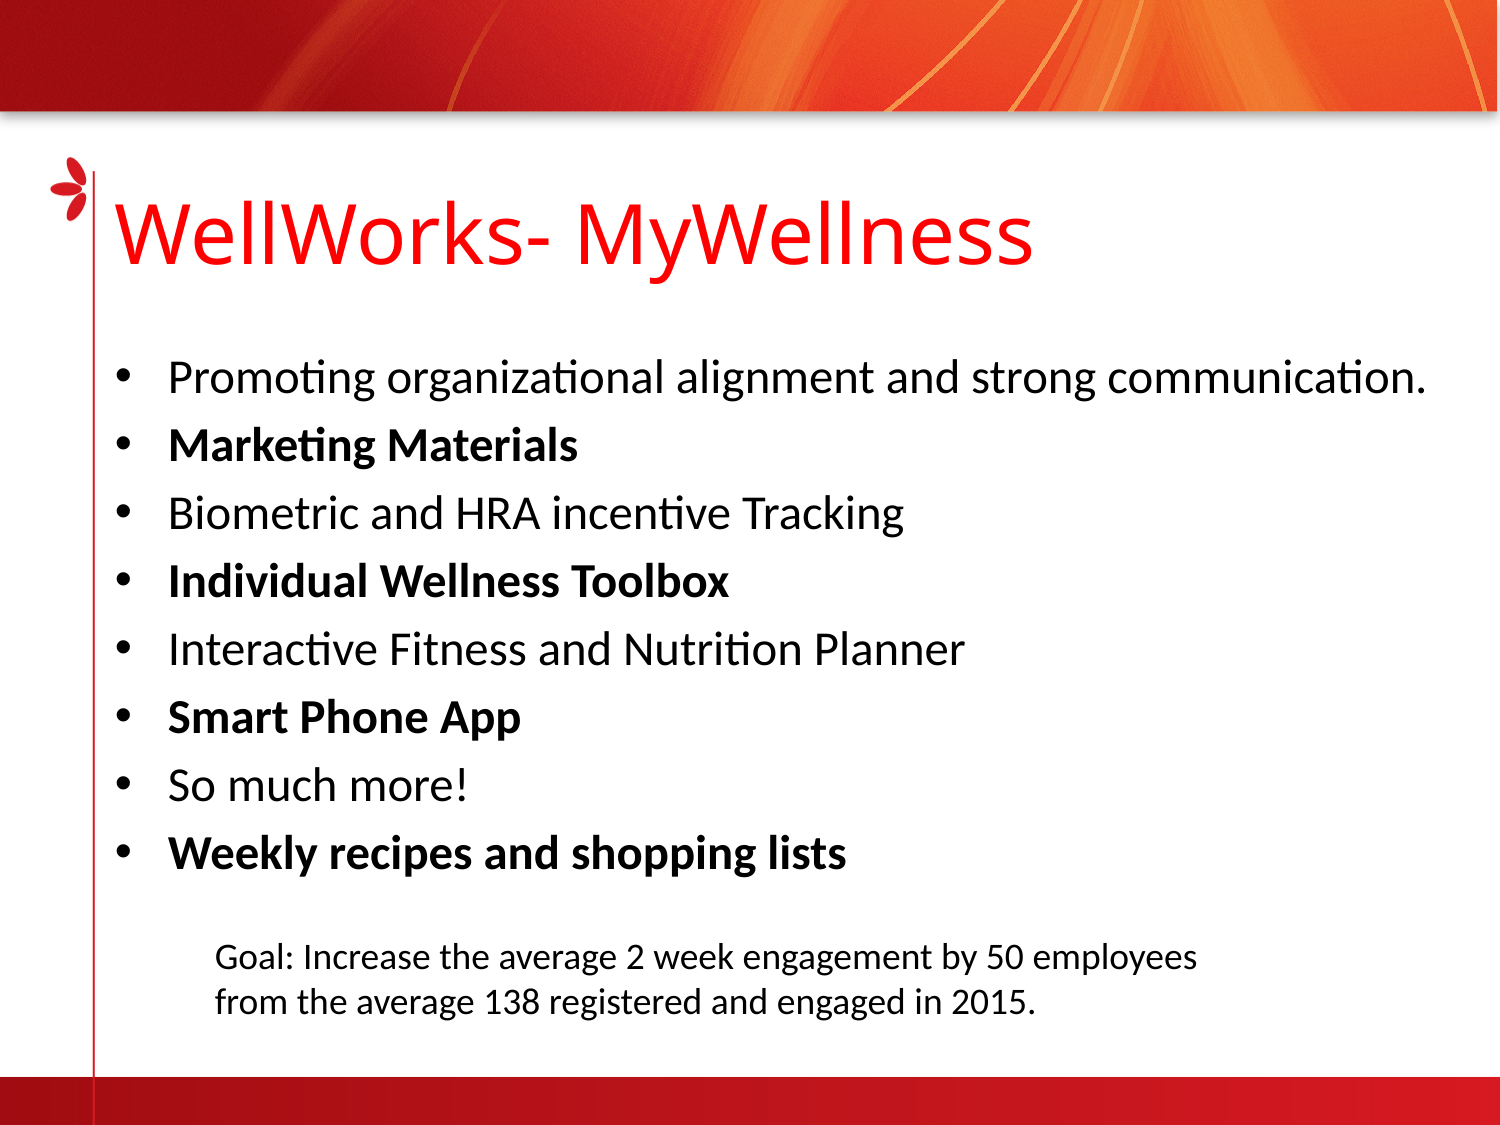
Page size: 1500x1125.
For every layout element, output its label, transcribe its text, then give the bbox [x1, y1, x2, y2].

list Promoting organizational alignment and strong communication. Marketing Materials Biometric and HRA incentive Tracking Individual Wellness Toolbox Interactive Fitness and Nutrition Planner Smart Phone App So much more! Weekly recipes and shopping lists [99, 337, 1450, 913]
title WellWorks- MyWellness [99, 137, 1450, 325]
picture [0, 0, 1500, 1125]
text_box Goal: Increase the average 2 week engagement by 50 employees from the average 138 registered and engaged in 2015. [200, 924, 1288, 1030]
